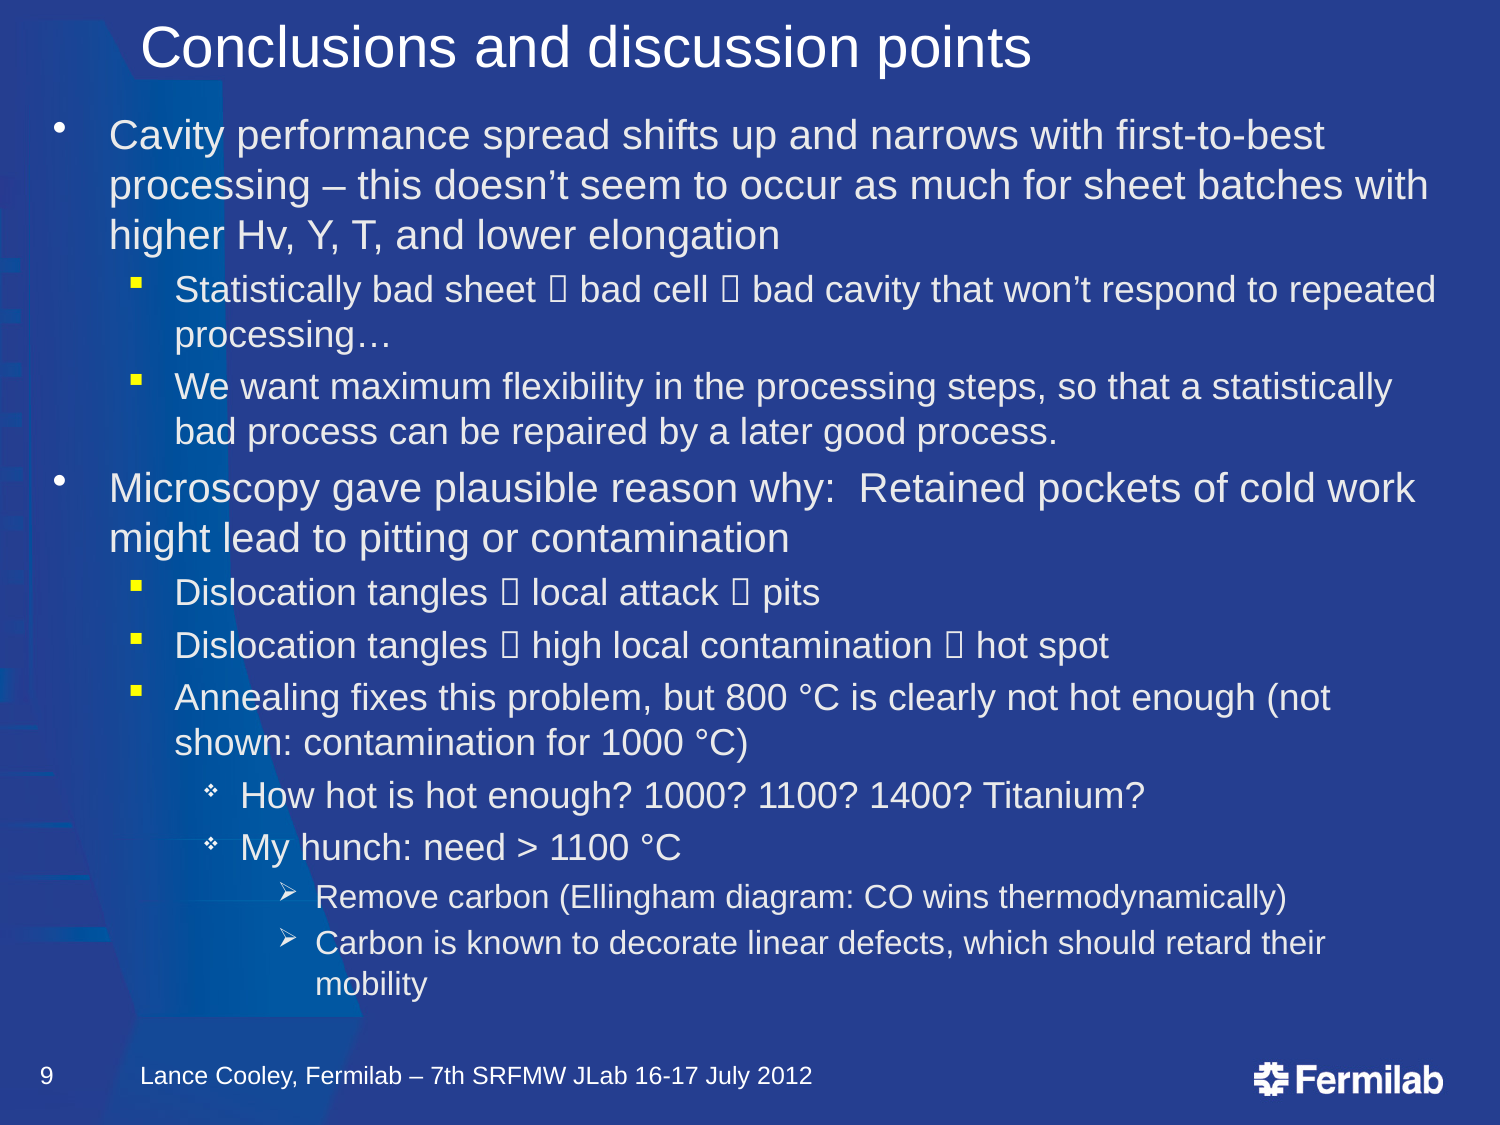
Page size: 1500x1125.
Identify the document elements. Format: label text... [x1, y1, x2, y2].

list Cavity performance spread shifts up and narrows with first-to-best processing – this doesn’t seem to occur as much for sheet batches with higher Hv, Y, T, and lower elongation Statistically bad sheet  bad cell  bad cavity that won’t respond to repeated processing… We want maximum flexibility in the processing steps, so that a statistically bad process can be repaired by a later good process. Microscopy gave plausible reason why: Retained pockets of cold work might lead to pitting or contamination Dislocation tangles  local attack  pits Dislocation tangles  high local contamination  hot spot Annealing fixes this problem, but 800 °C is clearly not hot enough (not shown: contamination for 1000 °C) How hot is hot enough? 1000? 1100? 1400? Titanium? My hunch: need > 1100 °C Remove carbon (Ellingham diagram: CO wins thermodynamically) Carbon is known to decorate linear defects, which should retard their mobility [37, 99, 1463, 1026]
slide_number 9 [24, 1037, 113, 1098]
picture [0, 0, 1500, 1125]
title Conclusions and discussion points [124, 0, 1488, 88]
footer Lance Cooley, Fermilab – 7th SRFMW JLab 16-17 July 2012 [124, 1037, 1176, 1098]
